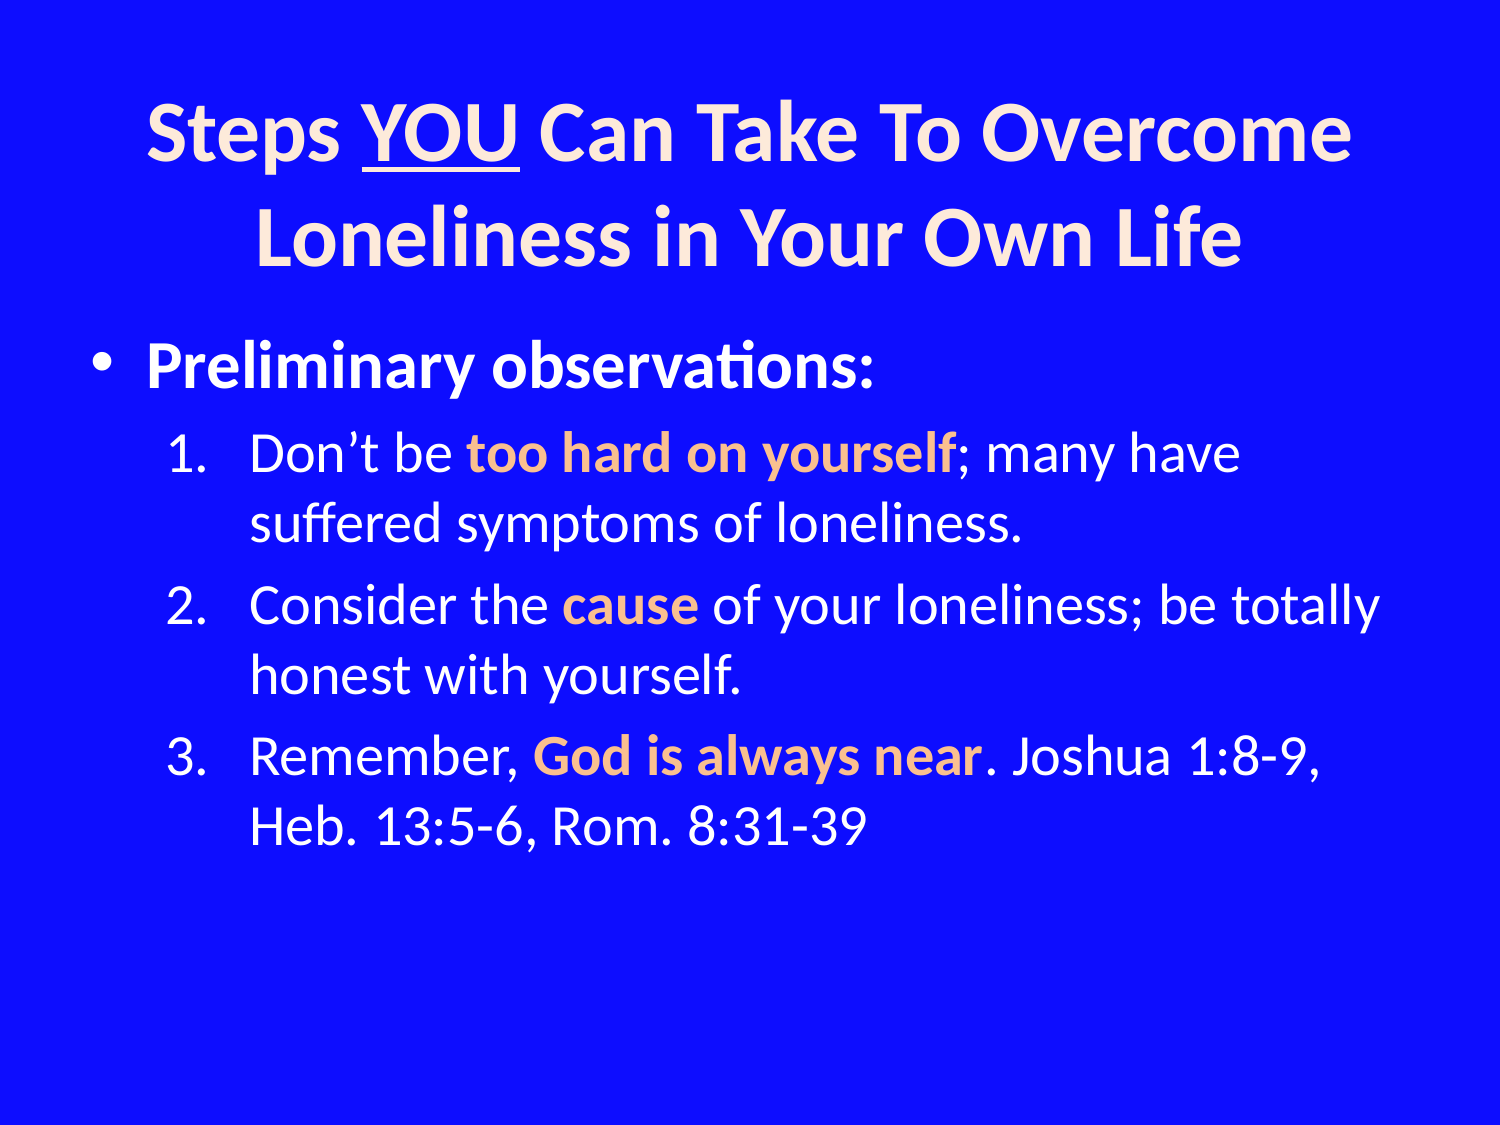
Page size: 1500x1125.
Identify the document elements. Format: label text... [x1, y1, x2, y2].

list Preliminary observations: Don’t be too hard on yourself; many have suffered symptoms of loneliness. Consider the cause of your loneliness; be totally honest with yourself. Remember, God is always near. Joshua 1:8-9, Heb. 13:5-6, Rom. 8:31-39 [75, 312, 1425, 1005]
title Steps YOU Can Take To Overcome Loneliness in Your Own Life [75, 45, 1425, 312]
